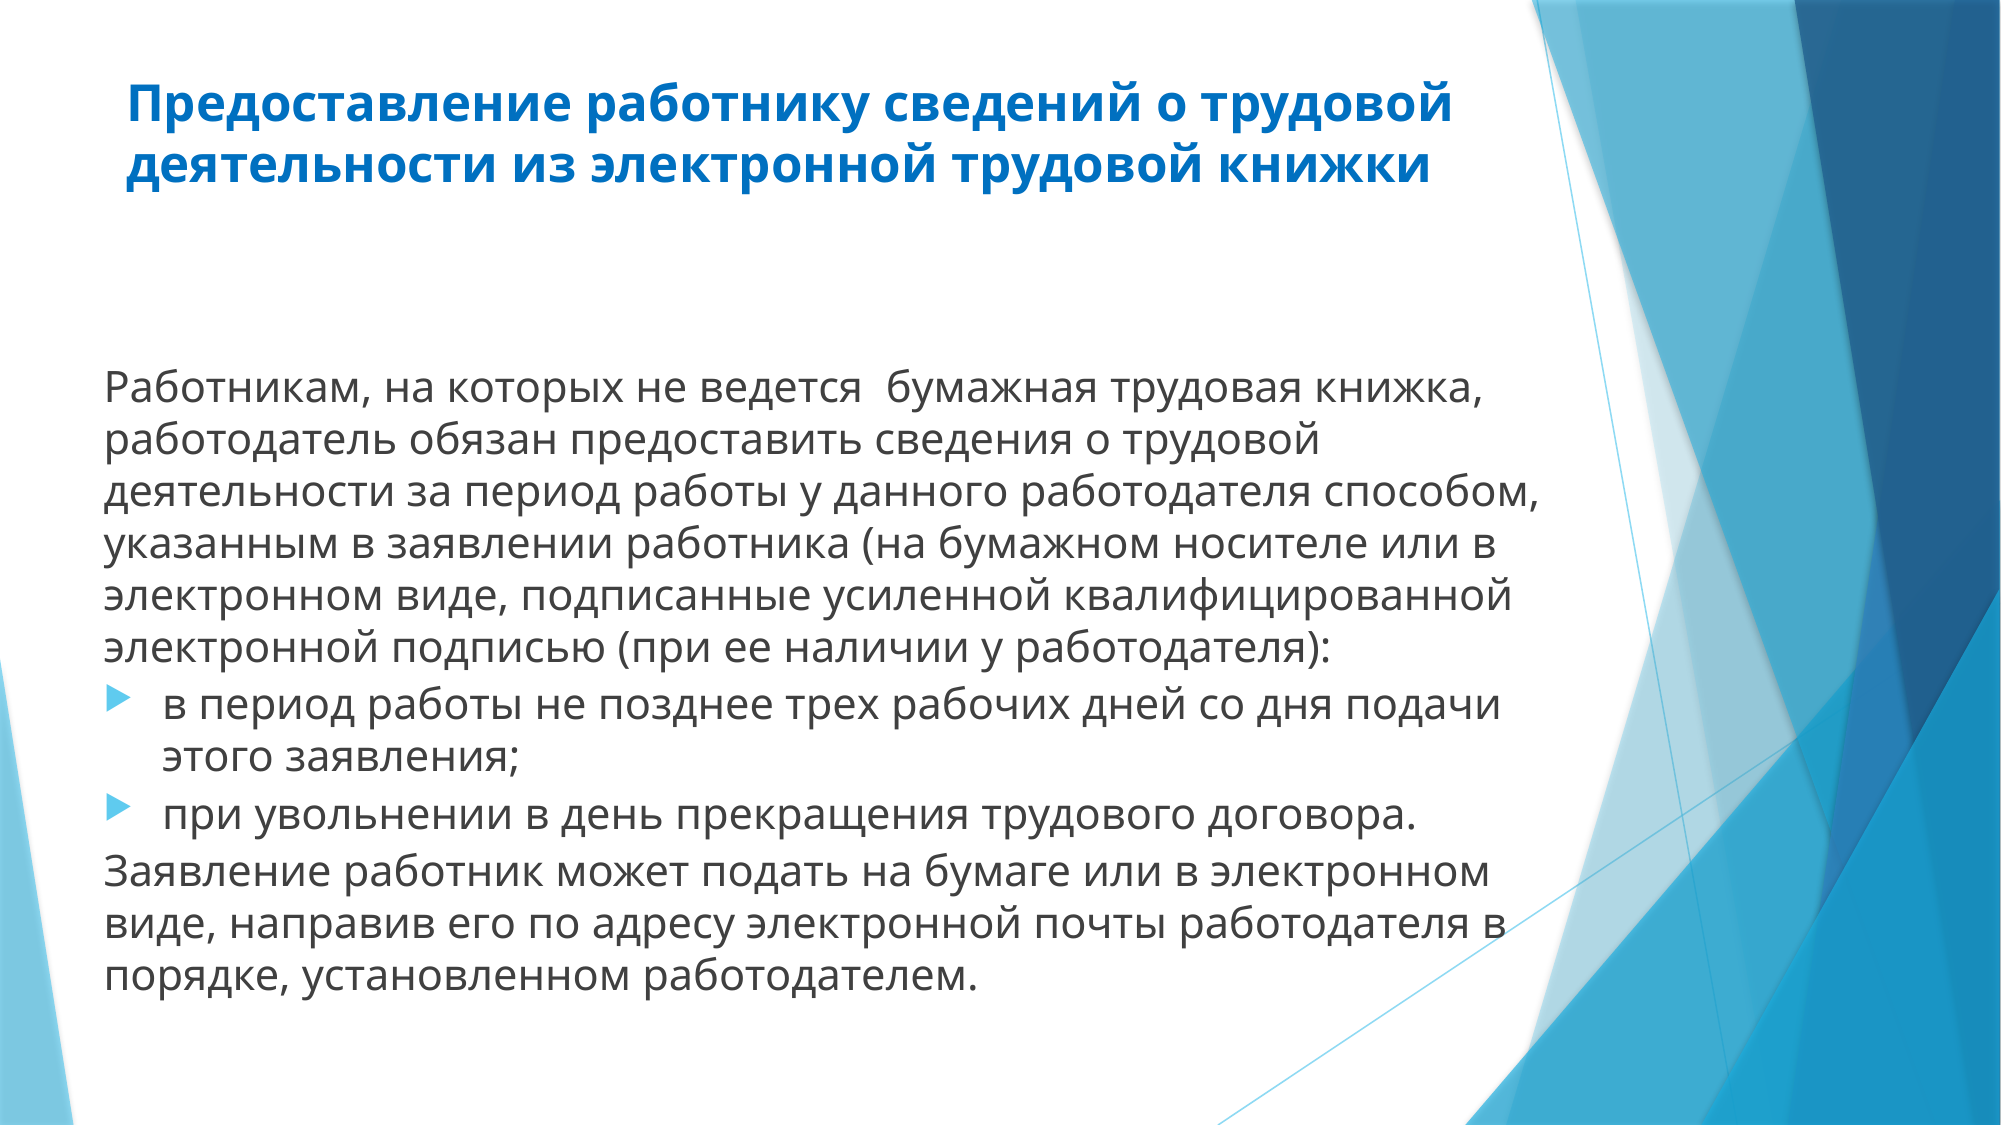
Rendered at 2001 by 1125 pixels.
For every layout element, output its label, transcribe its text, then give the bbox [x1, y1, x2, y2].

title Предоставление работнику сведений о трудовой деятельности из электронной трудовой книжки [111, 62, 1522, 276]
list Работникам, на которых не ведется бумажная трудовая книжка, работодатель обязан предоставить сведения о трудовой деятельности за период работы у данного работодателя способом, указанным в заявлении работника (на бумажном носителе или в электронном виде, подписанные усиленной квалифицированной электронной подписью (при ее наличии у работодателя): в период работы не позднее трех рабочих дней со дня подачи этого заявления; при увольнении в день прекращения трудового договора. Заявление работник может подать на бумаге или в электронном виде, направив его по адресу электронной почты работодателя в порядке, установленном работодателем. [88, 351, 1559, 1037]
